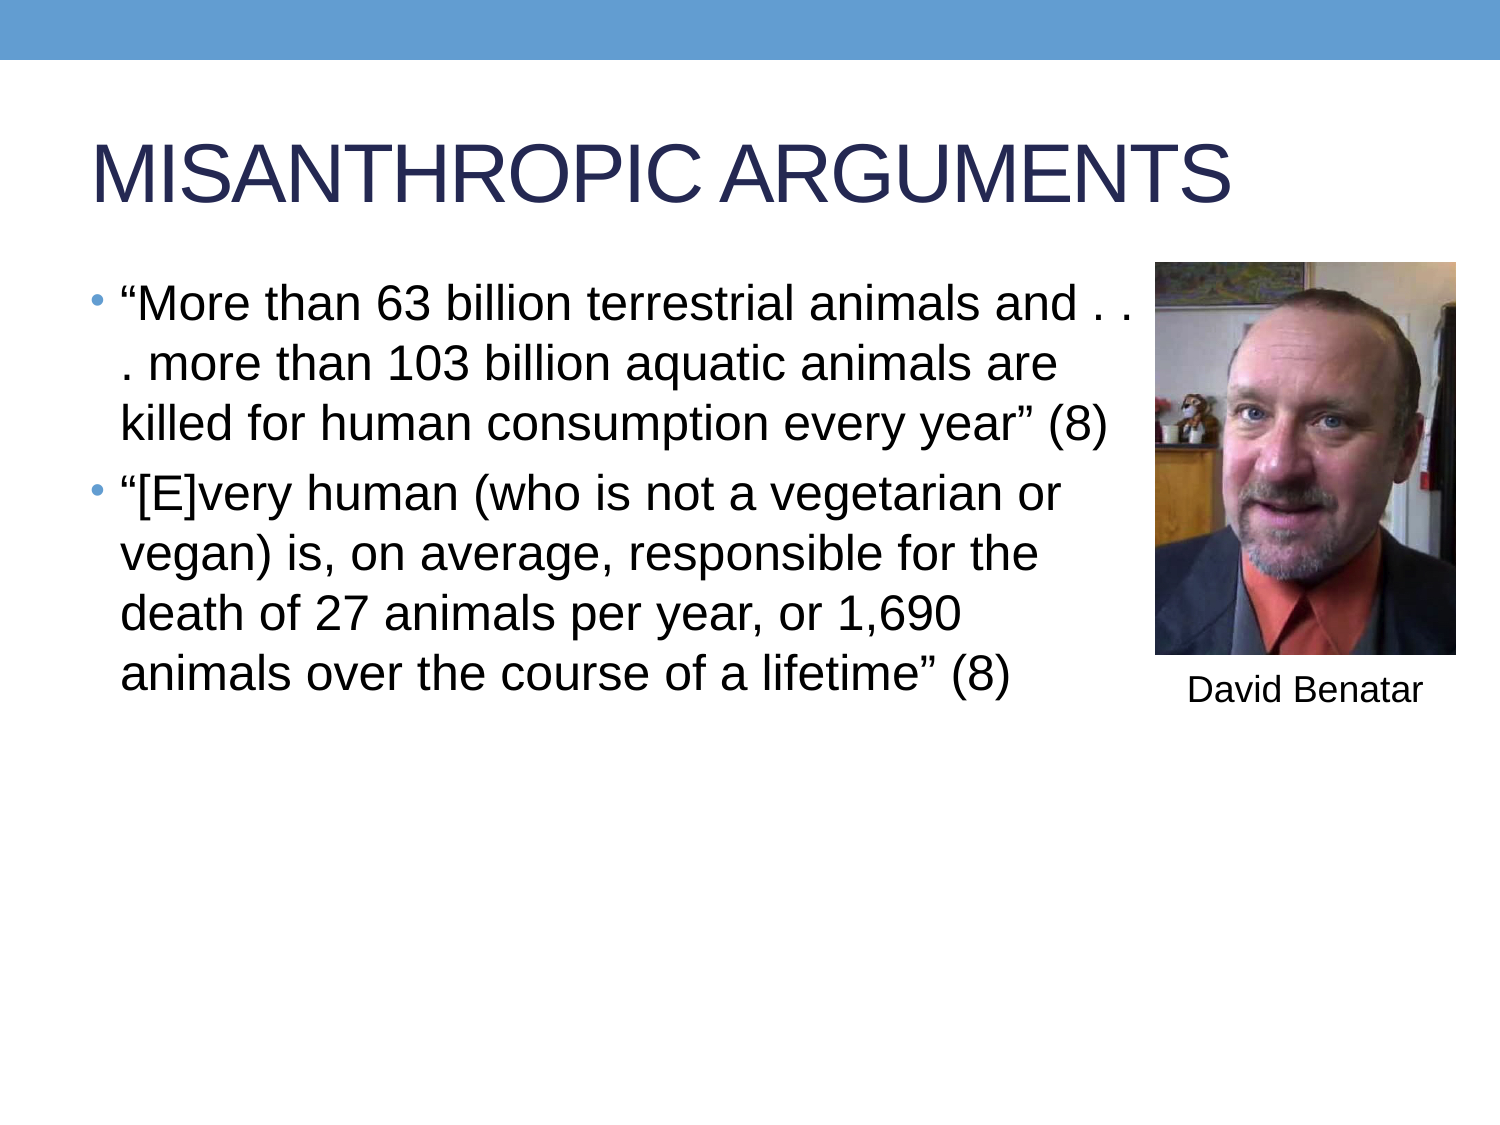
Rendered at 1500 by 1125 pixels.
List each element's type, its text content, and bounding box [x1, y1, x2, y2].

text_box David Benatar [1155, 661, 1456, 718]
list “More than 63 billion terrestrial animals and . . . more than 103 billion aquatic animals are killed for human consumption every year” (8) “[E]very human (who is not a vegetarian or vegan) is, on average, responsible for the death of 27 animals per year, or 1,690 animals over the course of a lifetime” (8) [75, 262, 1156, 1063]
title MISANTHROPIC ARGUMENTS [75, 87, 1425, 250]
picture [1154, 262, 1456, 655]
